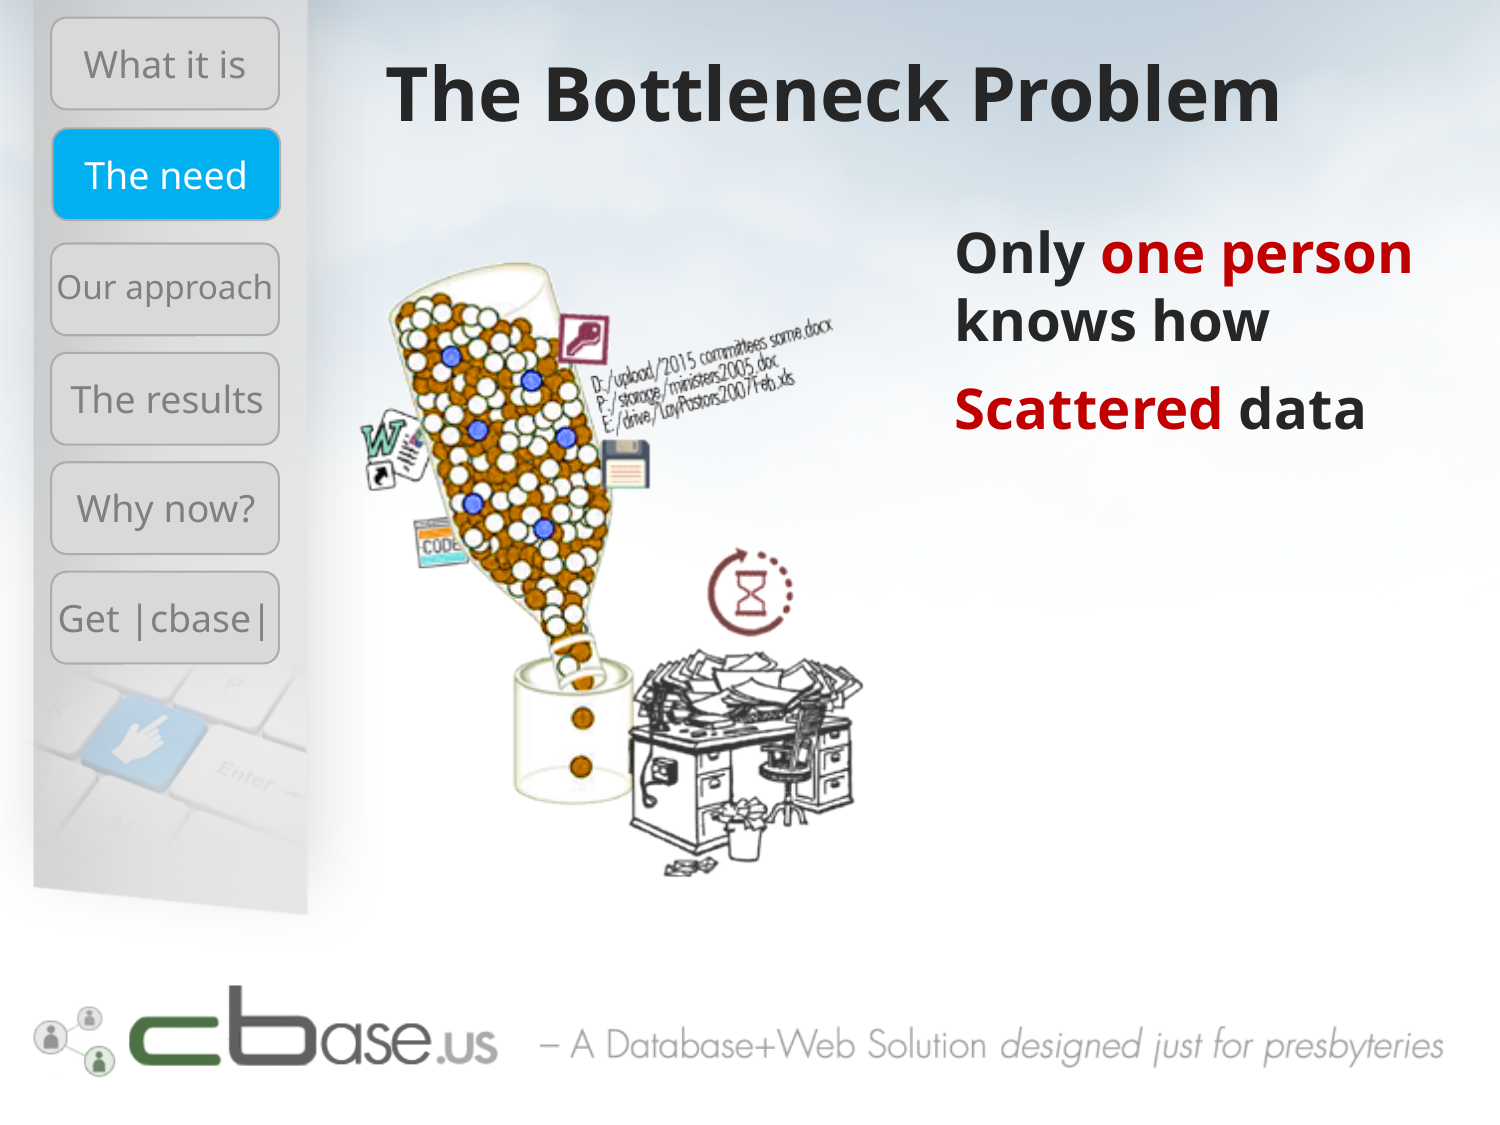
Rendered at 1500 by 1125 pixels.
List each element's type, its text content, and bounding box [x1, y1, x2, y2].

text_box Our approach [41, 259, 289, 314]
text_box The results [55, 368, 279, 429]
picture [0, 0, 1500, 1125]
text_box The Bottleneck Problem [286, 39, 1383, 141]
text_box [51, 127, 282, 222]
text_box The need [69, 145, 263, 205]
text_box [50, 570, 280, 587]
text_box Why now? [61, 477, 271, 538]
text_box [50, 648, 280, 665]
text_box [50, 242, 280, 259]
text_box [50, 16, 280, 111]
text_box [50, 461, 280, 556]
text_box Only one person knows how Scattered data [1003, 209, 1500, 911]
text_box [50, 351, 280, 446]
text_box [50, 314, 280, 337]
text_box Get |cbase| [42, 587, 287, 648]
text_box What it is [68, 33, 262, 93]
